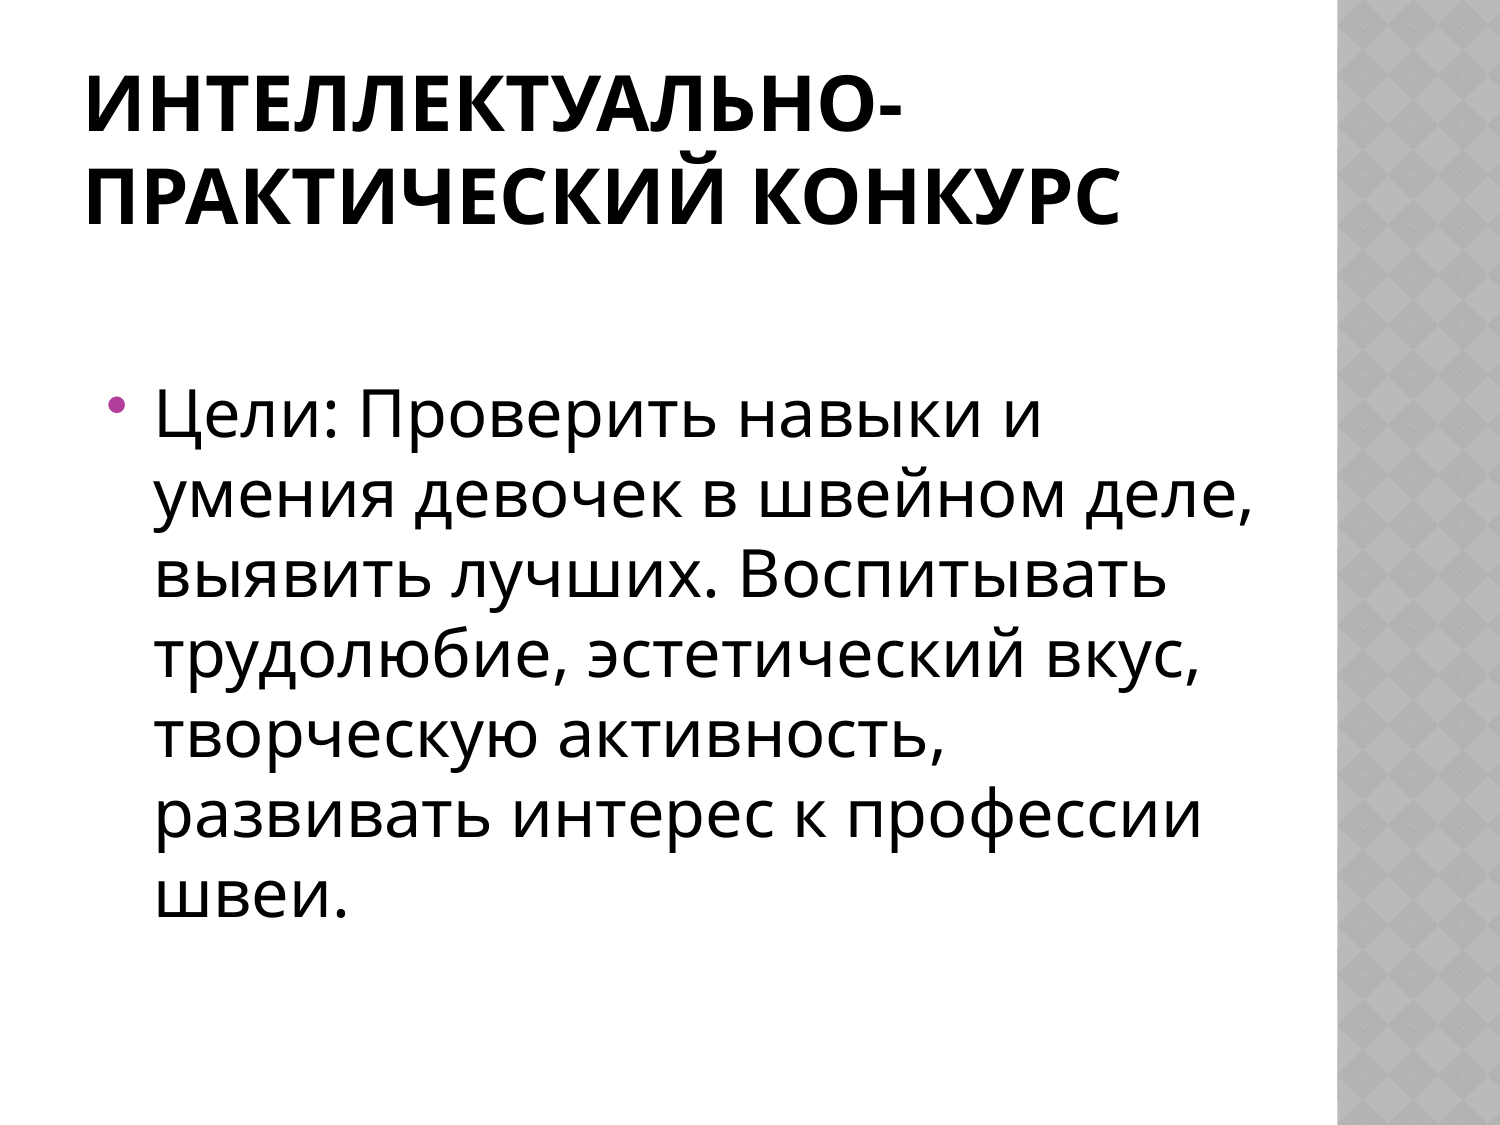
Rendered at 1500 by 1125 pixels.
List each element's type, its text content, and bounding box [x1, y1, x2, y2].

title Интеллектуально-практический конкурс [75, 52, 1263, 240]
list Цели: Проверить навыки и умения девочек в швейном деле, выявить лучших. Воспитывать трудолюбие, эстетический вкус, творческую активность, развивать интерес к профессии швеи. [93, 363, 1282, 908]
